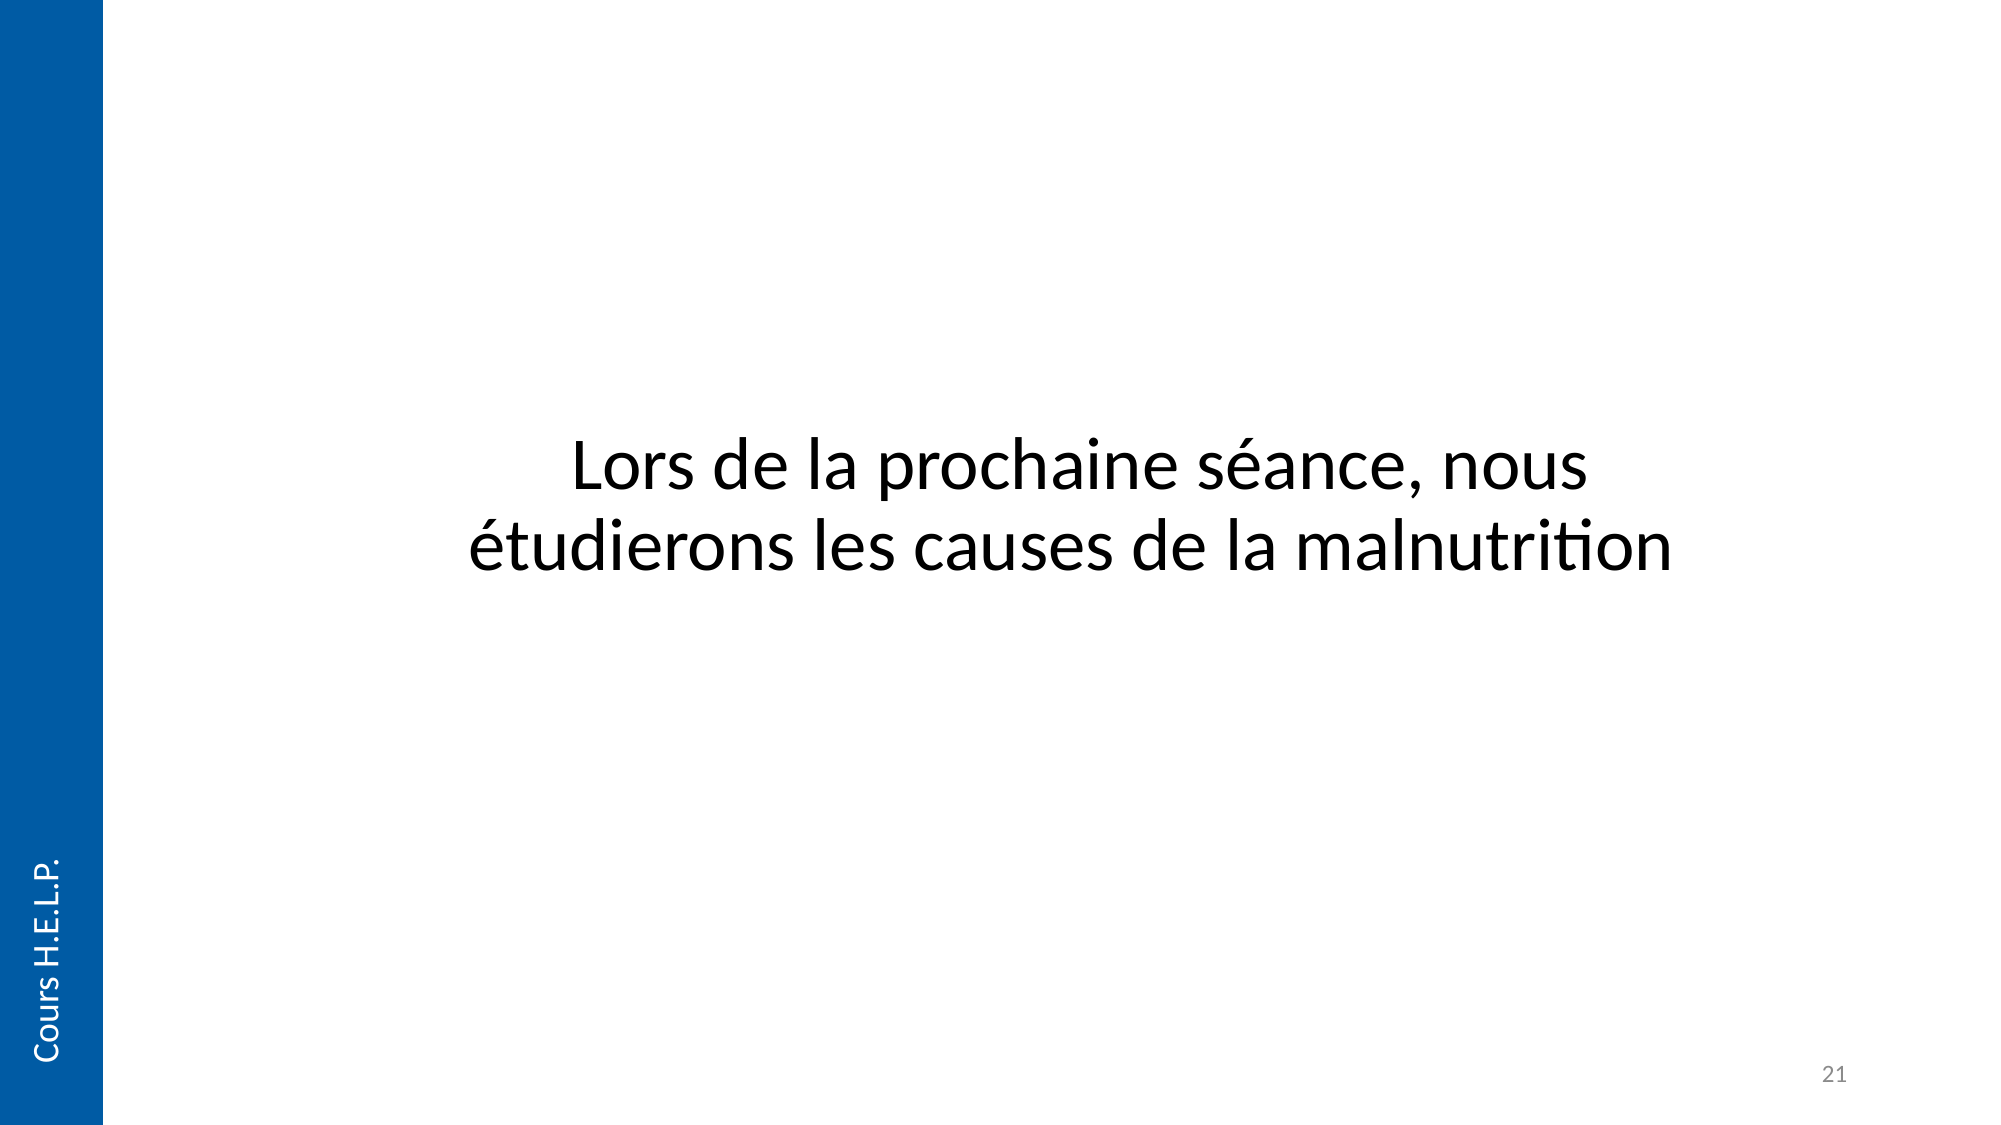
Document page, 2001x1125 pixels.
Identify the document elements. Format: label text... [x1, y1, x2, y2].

slide_number 21 [1412, 1042, 1863, 1103]
text_box Cours H.E.L.P. [13, 841, 90, 1079]
text_box [0, 0, 104, 1125]
text_box Lors de la prochaine séance, nous étudierons les causes de la malnutrition [443, 344, 1719, 689]
